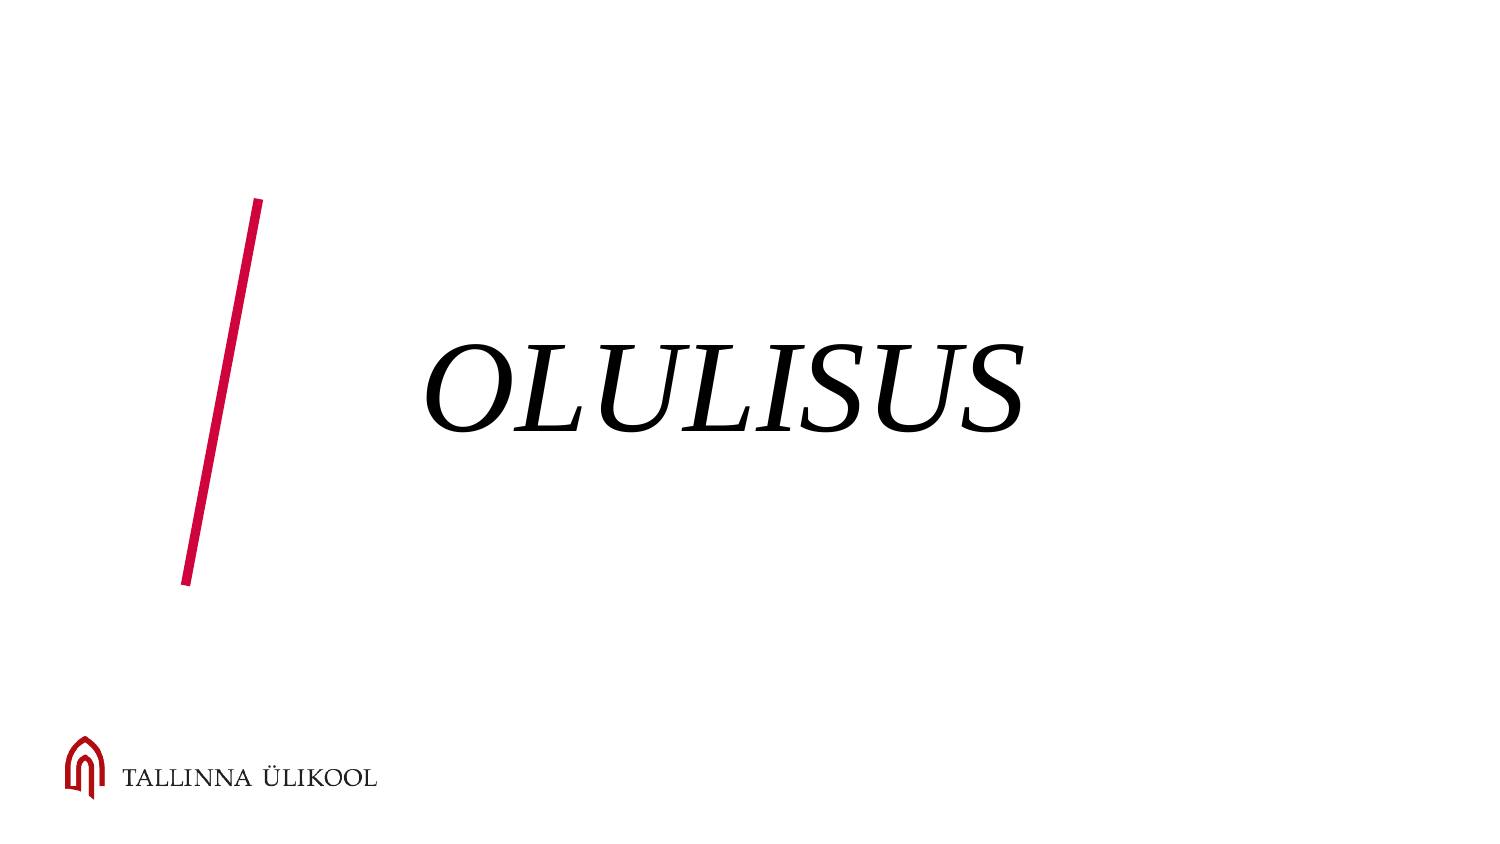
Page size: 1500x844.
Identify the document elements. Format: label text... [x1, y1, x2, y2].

picture [65, 735, 377, 800]
title OLULISUS [405, 233, 1379, 580]
